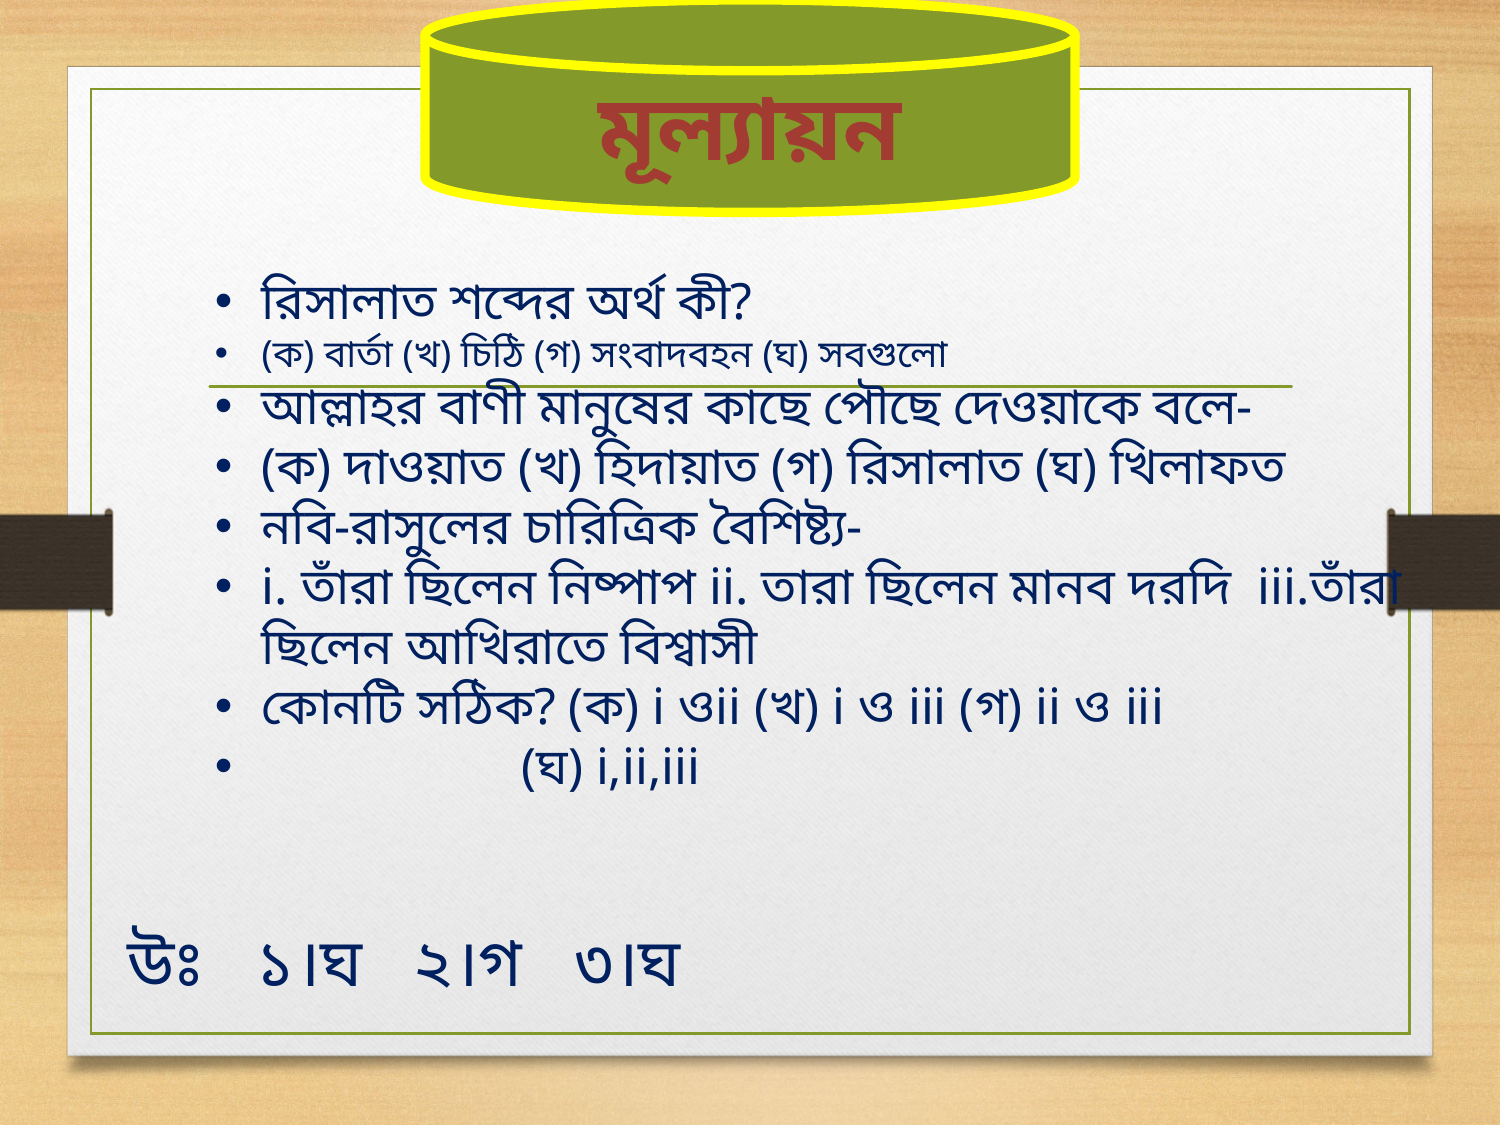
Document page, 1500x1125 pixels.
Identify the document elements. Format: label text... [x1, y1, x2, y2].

picture [0, 0, 1500, 1125]
text_box রিসালাত শব্দের অর্থ কী? (ক) বার্তা (খ) চিঠি (গ) সংবাদবহন (ঘ) সবগুলো আল্লাহর বাণী মানুষের কাছে পৌছে দেওয়াকে বলে- (ক) দাওয়াত (খ) হিদায়াত (গ) রিসালাত (ঘ) খিলাফত নবি-রাসুলের চারিত্রিক বৈশিষ্ট্য- i. তাঁরা ছিলেন নিষ্পাপ ii. তারা ছিলেন মানব দরদি iii.তাঁরা ছিলেন আখিরাতে বিশ্বাসী কোনটি সঠিক? (ক) i ওii (খ) i ও iii (গ) ii ও iii (ঘ) i,ii,iii [199, 262, 1463, 803]
text_box উঃ ১।ঘ ২।গ ৩।ঘ [112, 912, 1200, 1008]
text_box মূল্যায়ন [423, 0, 1077, 214]
